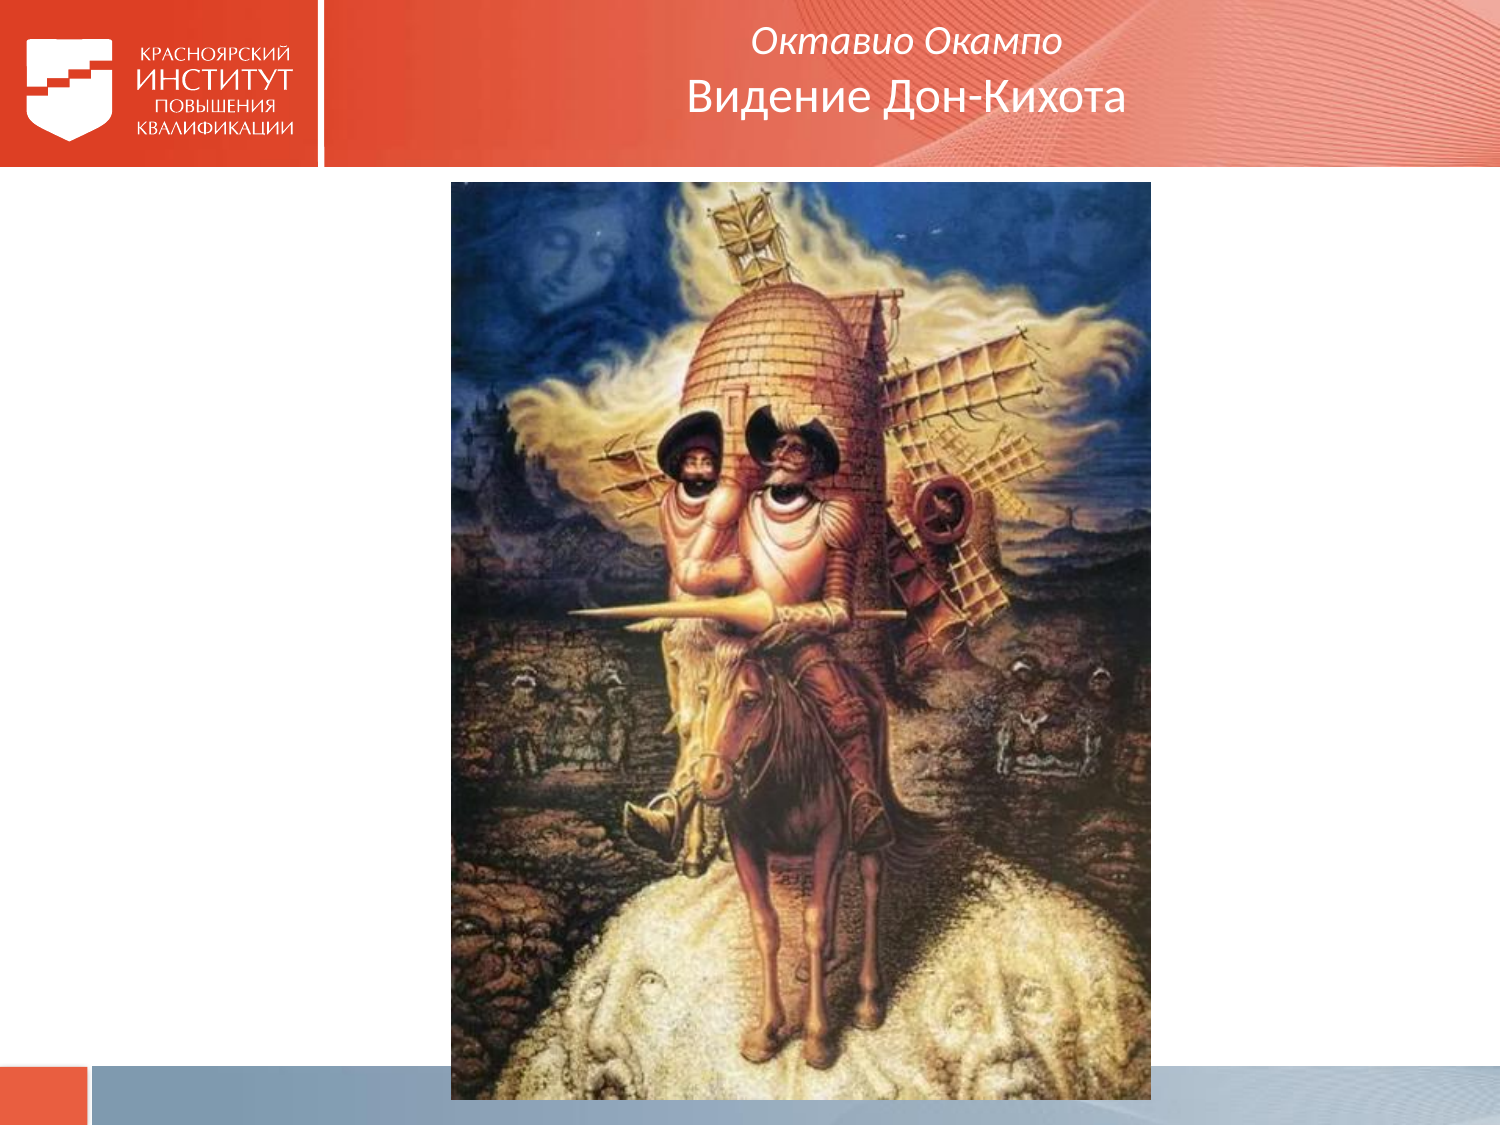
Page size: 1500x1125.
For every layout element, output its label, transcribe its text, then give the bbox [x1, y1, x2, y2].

picture [0, 0, 318, 167]
title Октавио Окампо Видение Дон-Кихота [333, 0, 1481, 143]
picture [92, 182, 1500, 1125]
picture [325, 0, 1500, 167]
